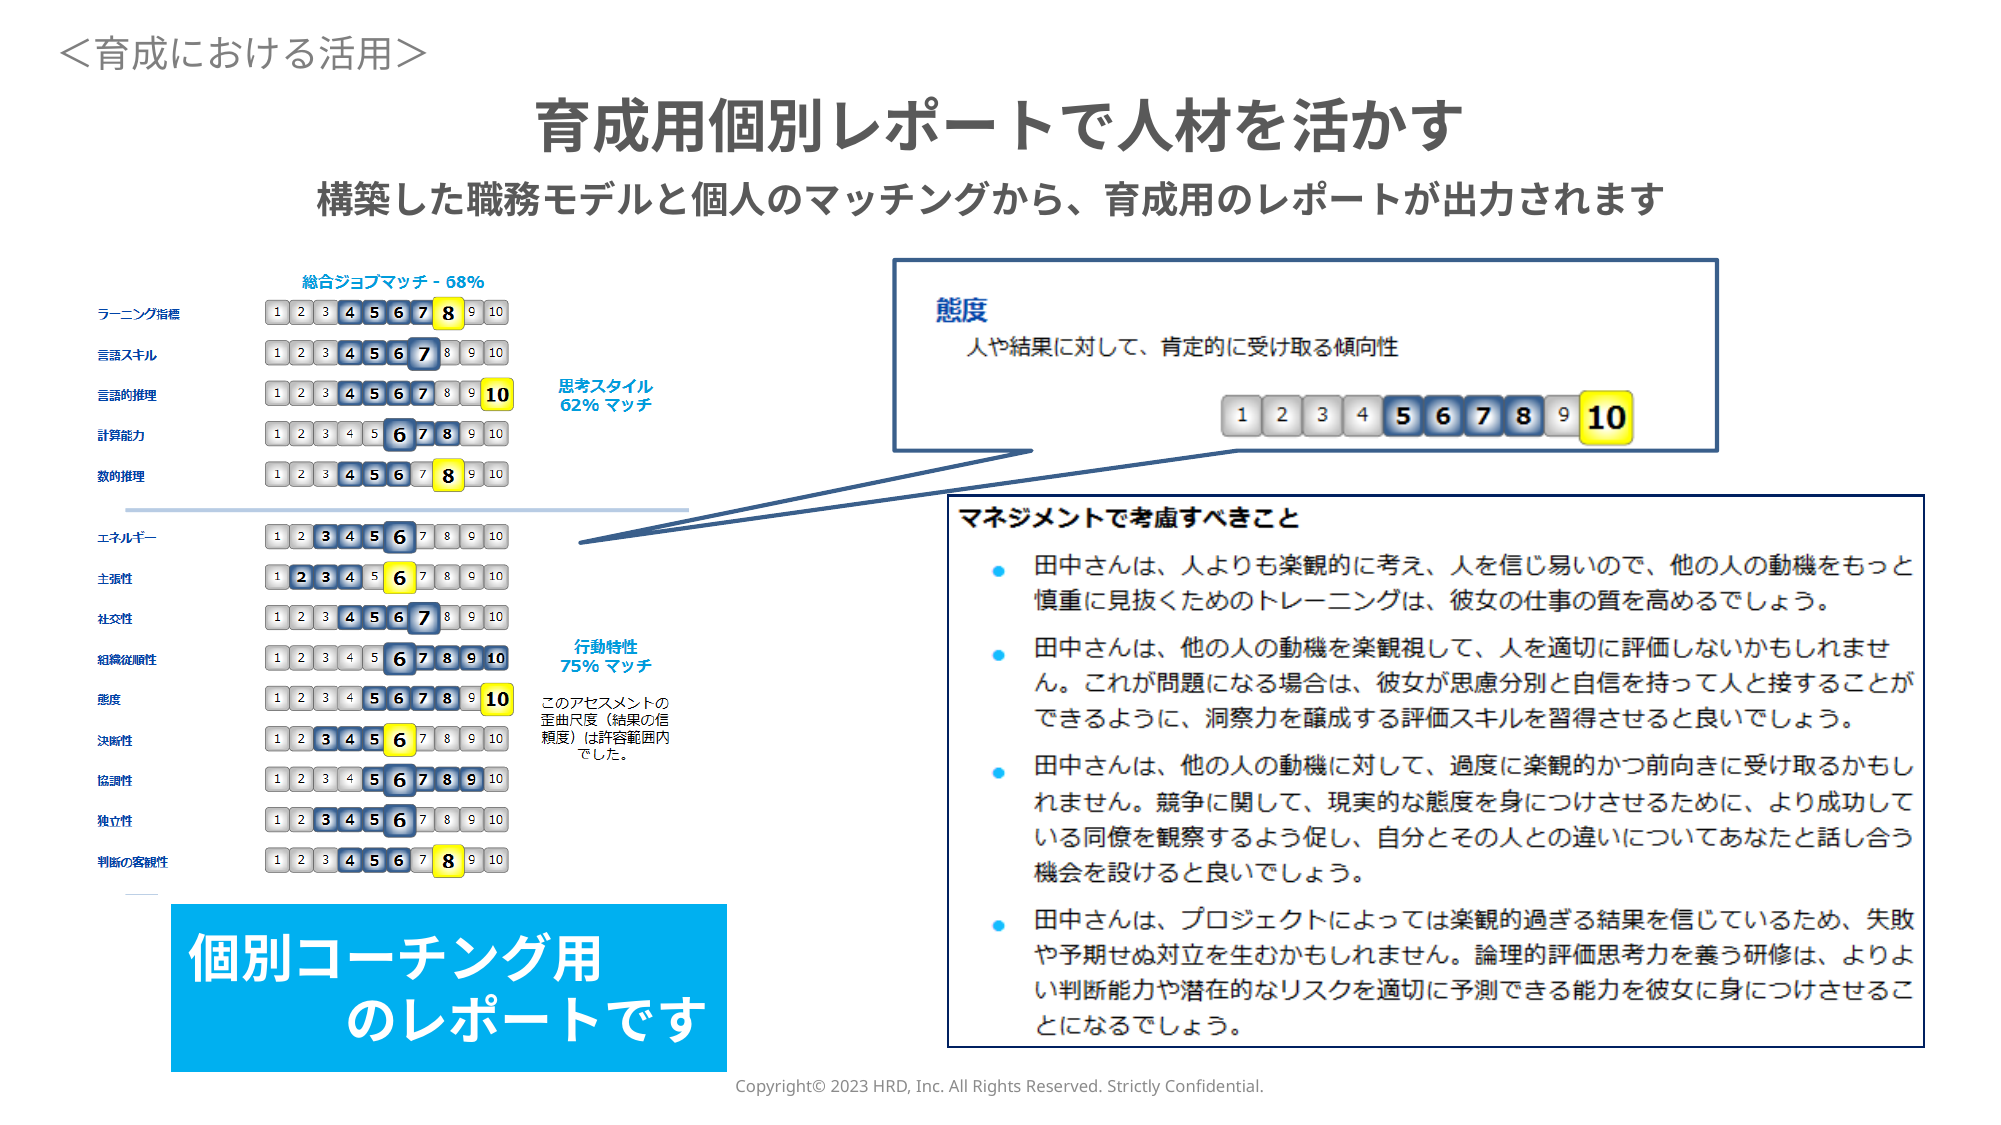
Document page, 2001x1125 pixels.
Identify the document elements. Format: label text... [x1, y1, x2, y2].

text_box 構築した職務モデルと個人のマッチングから、育成用のレポートが出力されます [282, 168, 1700, 372]
picture [89, 265, 695, 896]
text_box Copyright©️ 2023 HRD, Inc. All Rights Reserved. Strictly Confidential. [683, 1055, 1317, 1116]
text_box 個別コーチング用 のレポートです [164, 897, 734, 1079]
text_box [892, 257, 1720, 453]
picture [948, 496, 1924, 1046]
picture [930, 290, 1681, 455]
title 育成用個別レポートで人材を活かす [324, 30, 1675, 219]
text_box ＜育成における活用＞ [41, 22, 1347, 111]
text_box [699, 463, 1165, 529]
